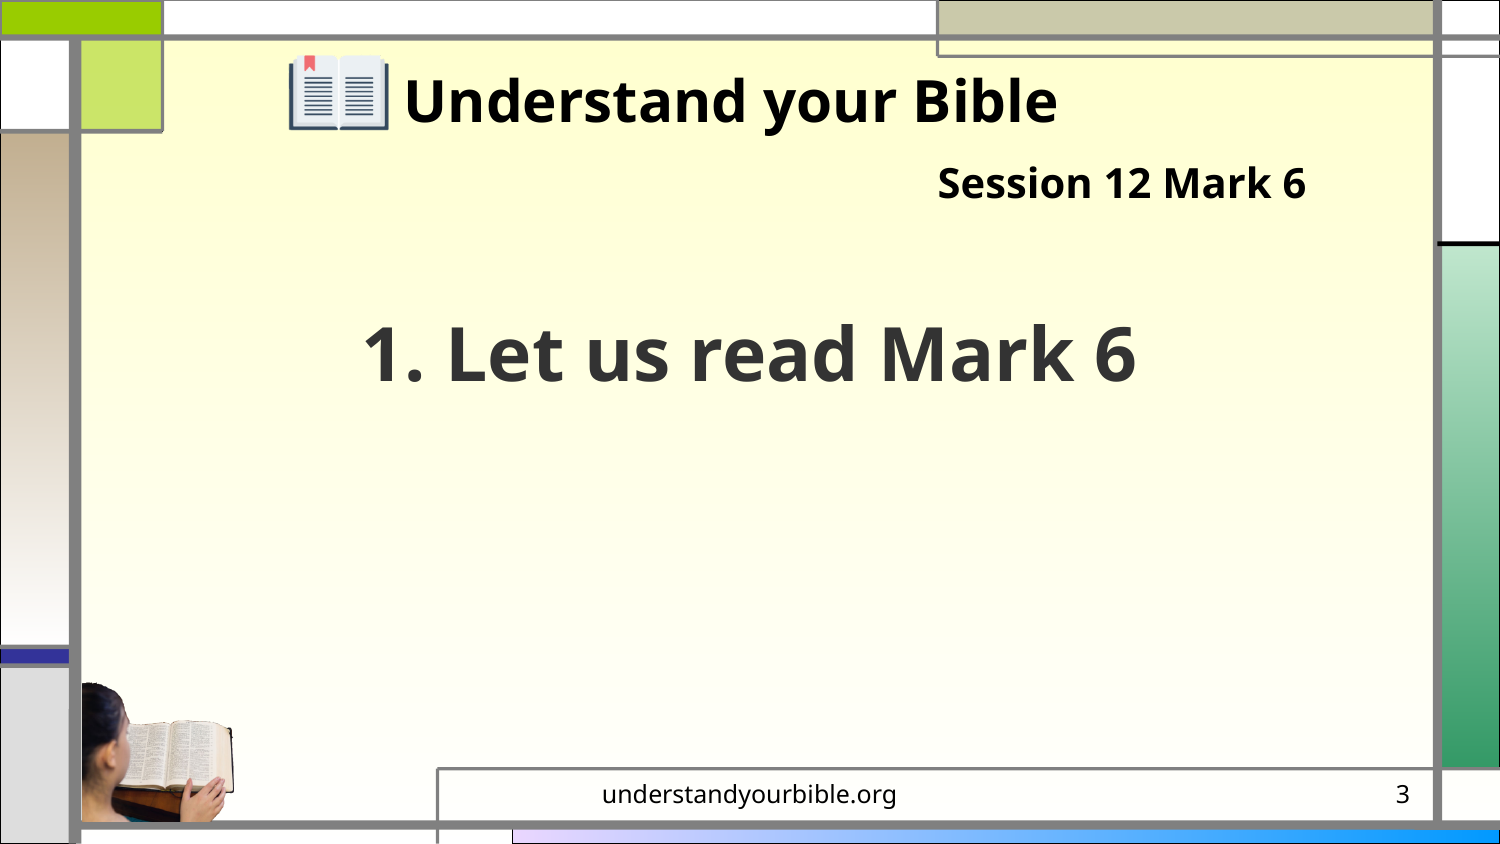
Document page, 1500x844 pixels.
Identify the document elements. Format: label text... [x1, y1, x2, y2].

text_box Session 12 Mark 6 [820, 131, 1424, 233]
picture [280, 47, 395, 138]
text_box 1. Let us read Mark 6 [171, 298, 1329, 450]
text_box Understand your Bible [276, 16, 1187, 182]
slide_number 3 [1074, 770, 1425, 818]
footer understandyourbible.org [512, 770, 988, 818]
picture [81, 682, 235, 822]
